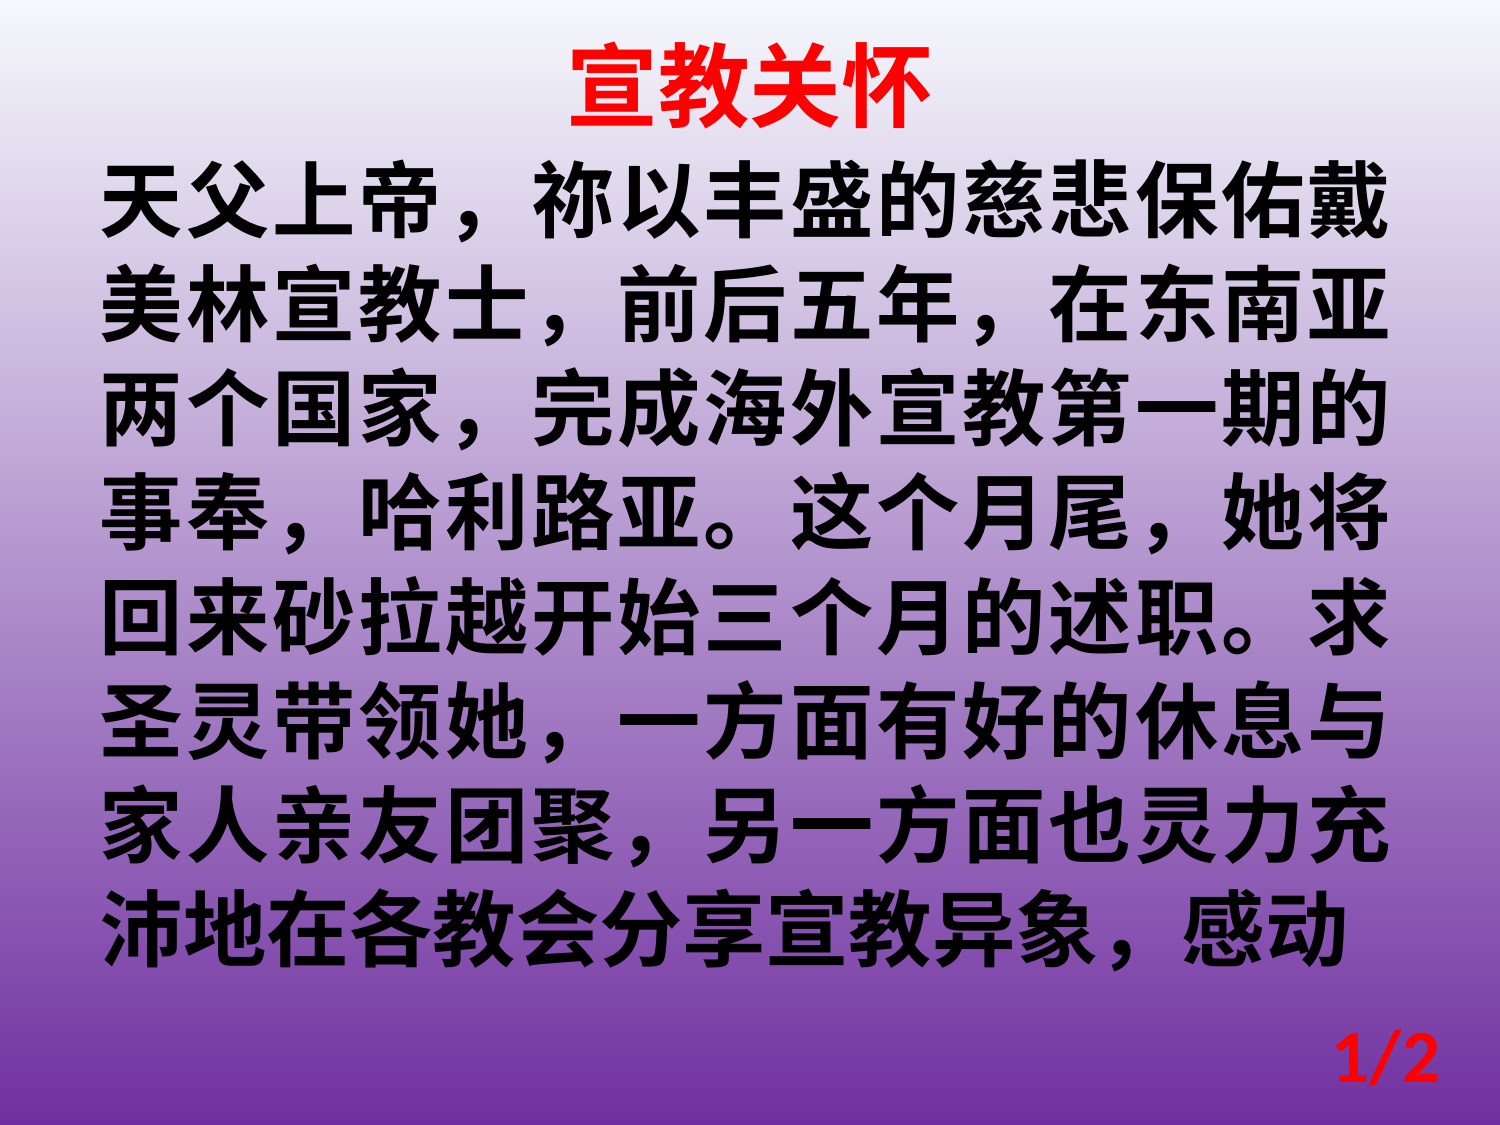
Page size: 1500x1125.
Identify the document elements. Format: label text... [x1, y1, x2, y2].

list 天父上帝，祢以丰盛的慈悲保佑戴美林宣教士，前后五年，在东南亚两个国家，完成海外宣教第一期的事奉，哈利路亚。这个月尾，她将回来砂拉越开始三个月的述职。求圣灵带领她，一方面有好的休息与家人亲友团聚，另一方面也灵力充沛地在各教会分享宣教异象，感动 [84, 137, 1407, 1063]
text_box 宣教关怀 [0, 31, 1500, 137]
text_box 1/2 [1317, 1000, 1473, 1105]
